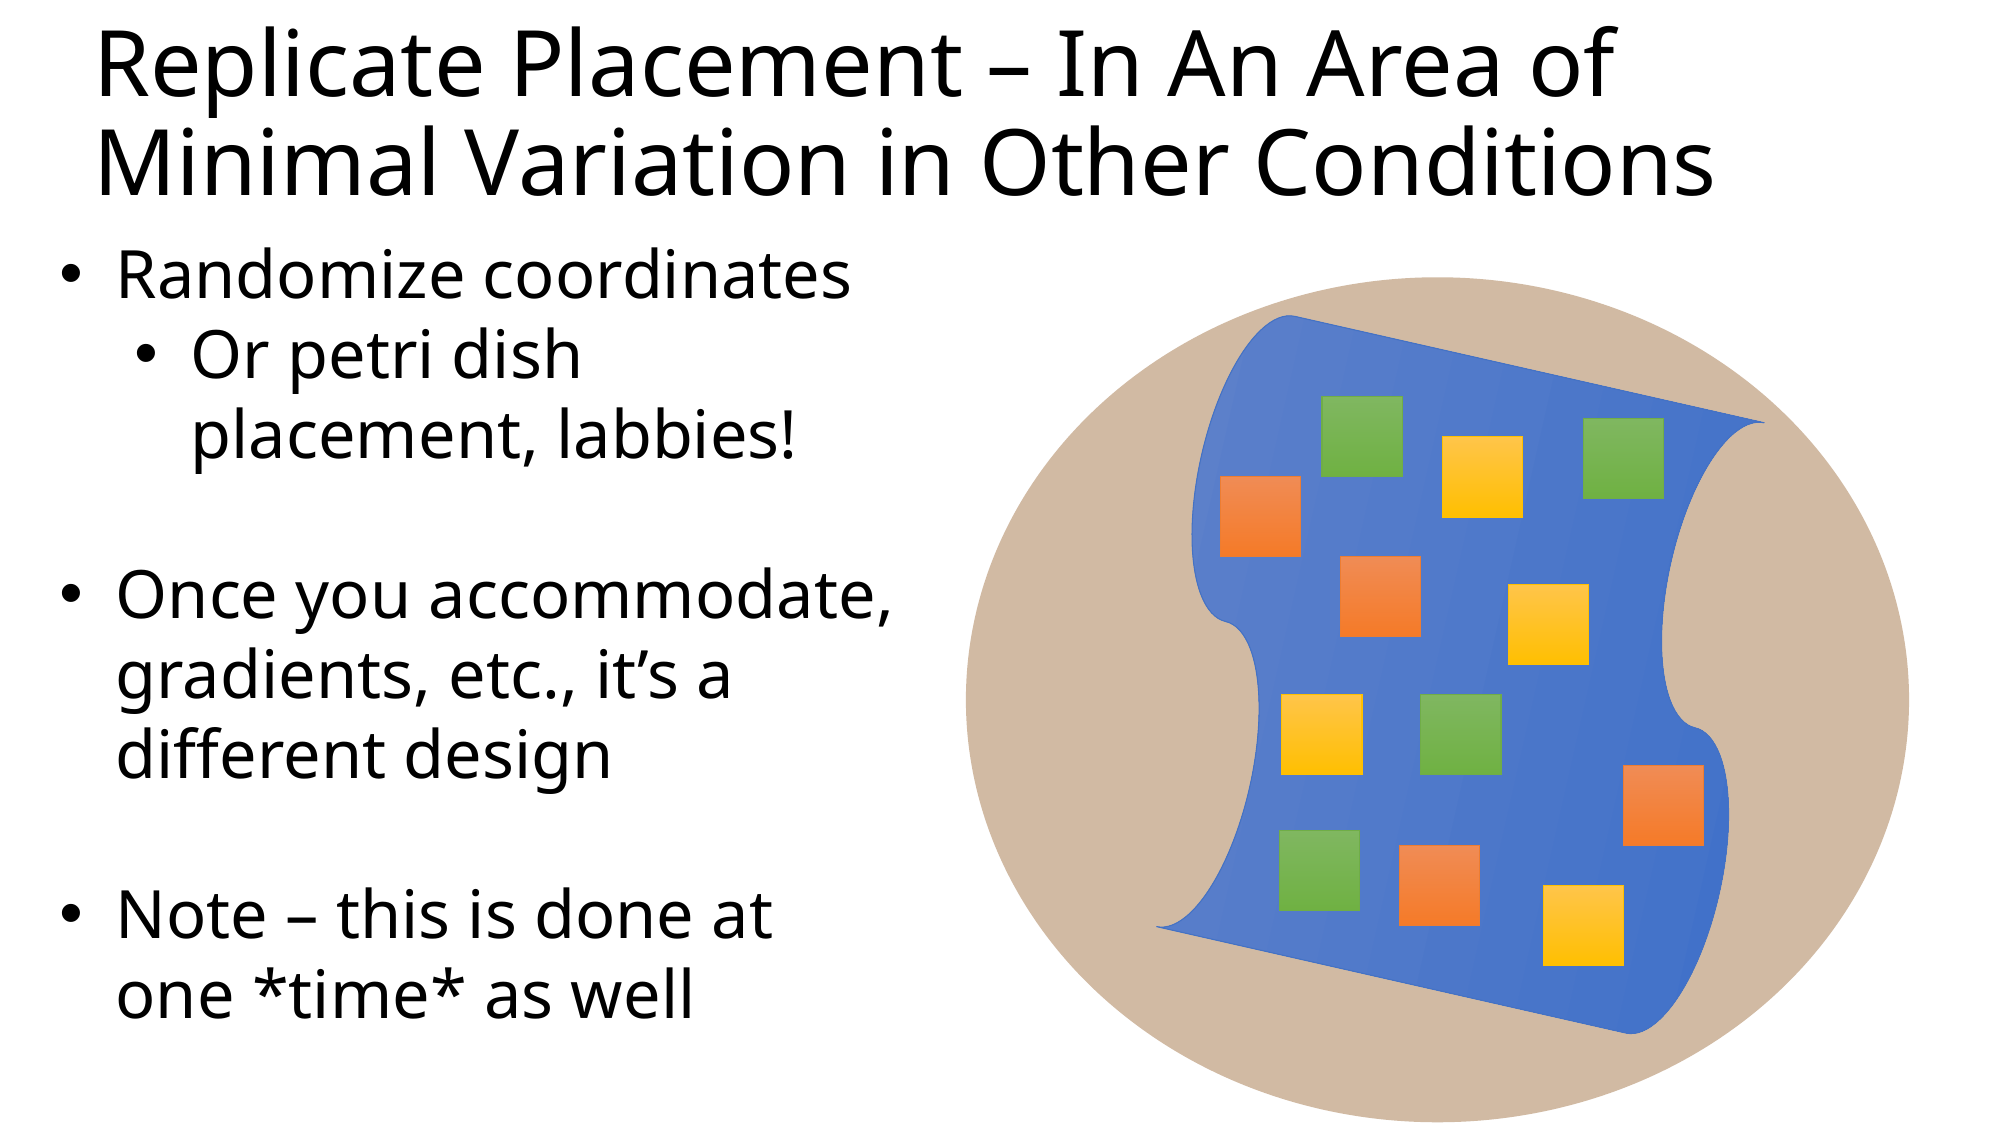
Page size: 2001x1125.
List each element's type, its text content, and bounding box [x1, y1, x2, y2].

text_box Randomize coordinates Or petri dish placement, labbies! Once you accommodate, gradients, etc., it’s a different design Note – this is done at one *time* as well [44, 224, 924, 1040]
title Replicate Placement – In An Area of Minimal Variation in Other Conditions [78, 7, 1804, 225]
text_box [965, 277, 1910, 1123]
